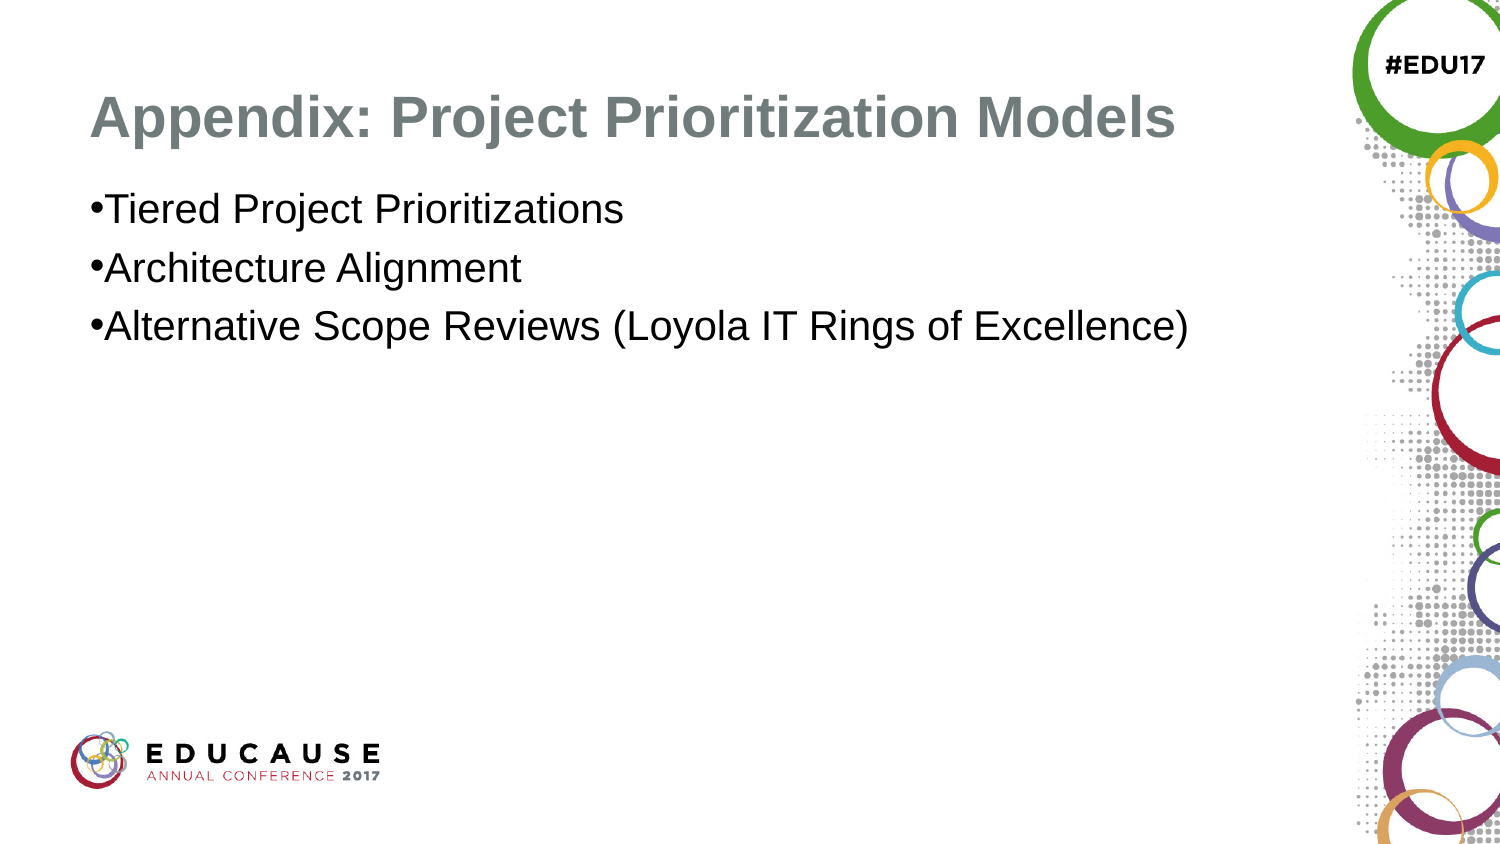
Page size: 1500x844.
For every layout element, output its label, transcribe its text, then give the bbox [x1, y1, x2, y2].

list Tiered Project Prioritizations Architecture Alignment Alternative Scope Reviews (Loyola IT Rings of Excellence) [75, 174, 1300, 697]
picture [0, 0, 1500, 844]
title Appendix: Project Prioritization Models [75, 71, 1300, 162]
